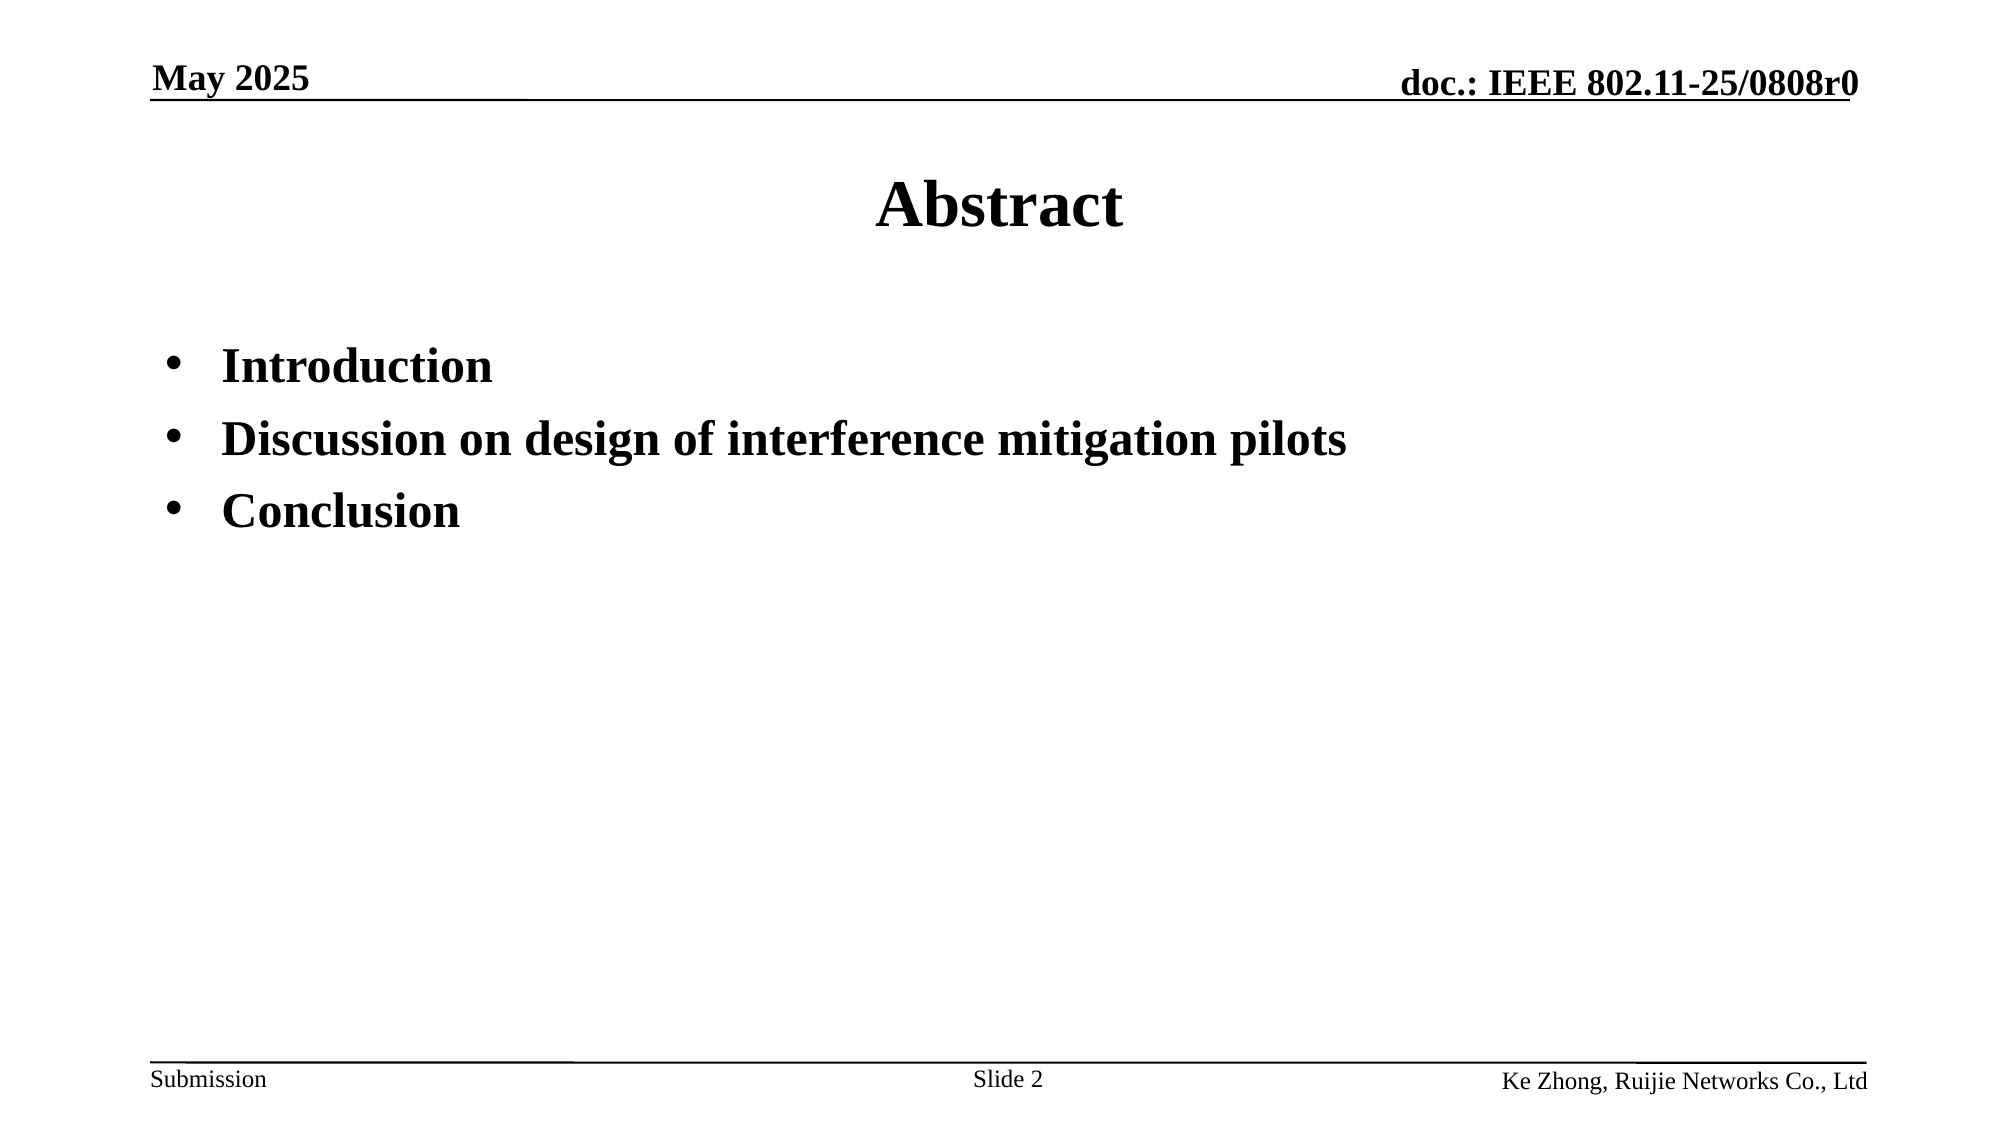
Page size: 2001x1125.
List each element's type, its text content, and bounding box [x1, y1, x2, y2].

list Introduction Discussion on design of interference mitigation pilots Conclusion [149, 324, 1850, 693]
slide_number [152, 52, 563, 99]
slide_number Slide 2 [950, 1061, 1067, 1123]
footer Ke Zhong, Ruijie Networks Co., Ltd [1171, 1064, 1869, 1095]
title Abstract [149, 112, 1850, 288]
